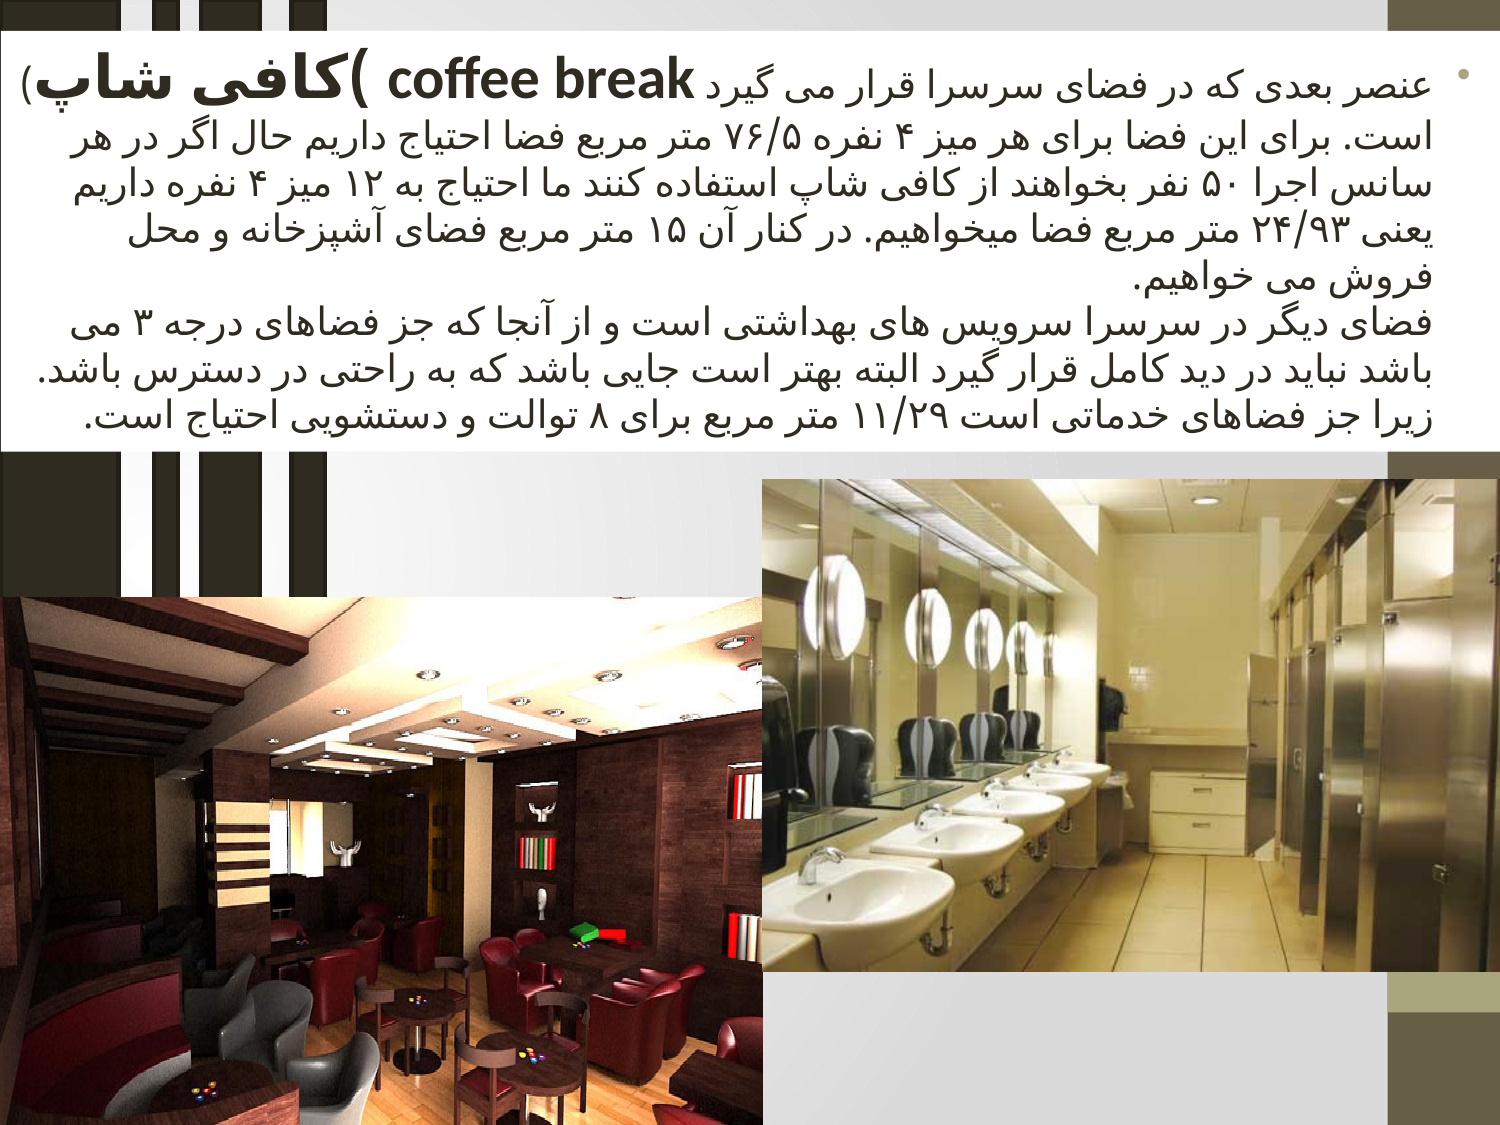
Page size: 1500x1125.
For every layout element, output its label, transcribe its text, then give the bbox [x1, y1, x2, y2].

text_box [0, 452, 121, 590]
text_box [289, 452, 327, 590]
text_box [199, 0, 262, 30]
text_box [0, 0, 121, 30]
list عنصر بعدی که در فضای سرسرا قرار می گیرد coffee break )کافی شاپ) است. برای این فضا برای هر میز ۴ نفره ۷۶/۵ متر مربع فضا احتیاج داریم حال اگر در هر سانس اجرا ۵۰ نفر بخواهند از کافی شاپ استفاده کنند ما احتیاج به ۱۲ میز ۴ نفره داریم یعنی ۲۴/۹۳ متر مربع فضا میخواهیم. در کنار آن ۱۵ متر مربع فضای آشپزخانه و محل فروش می خواهیم. فضای دیگر در سرسرا سرویس های بهداشتی است و از آنجا که جز فضاهای درجه ۳ می باشد نباید در دید کامل قرار گیرد البته بهتر است جایی باشد که به راحتی در دسترس باشد. زیرا جز فضاهای خدماتی است ۱۱/۲۹ متر مربع برای ۸ توالت و دستشویی احتیاج است. [0, 30, 1500, 452]
text_box [152, 452, 180, 590]
picture [0, 479, 1500, 1125]
text_box [199, 452, 262, 590]
text_box [152, 0, 180, 30]
text_box [289, 0, 327, 30]
